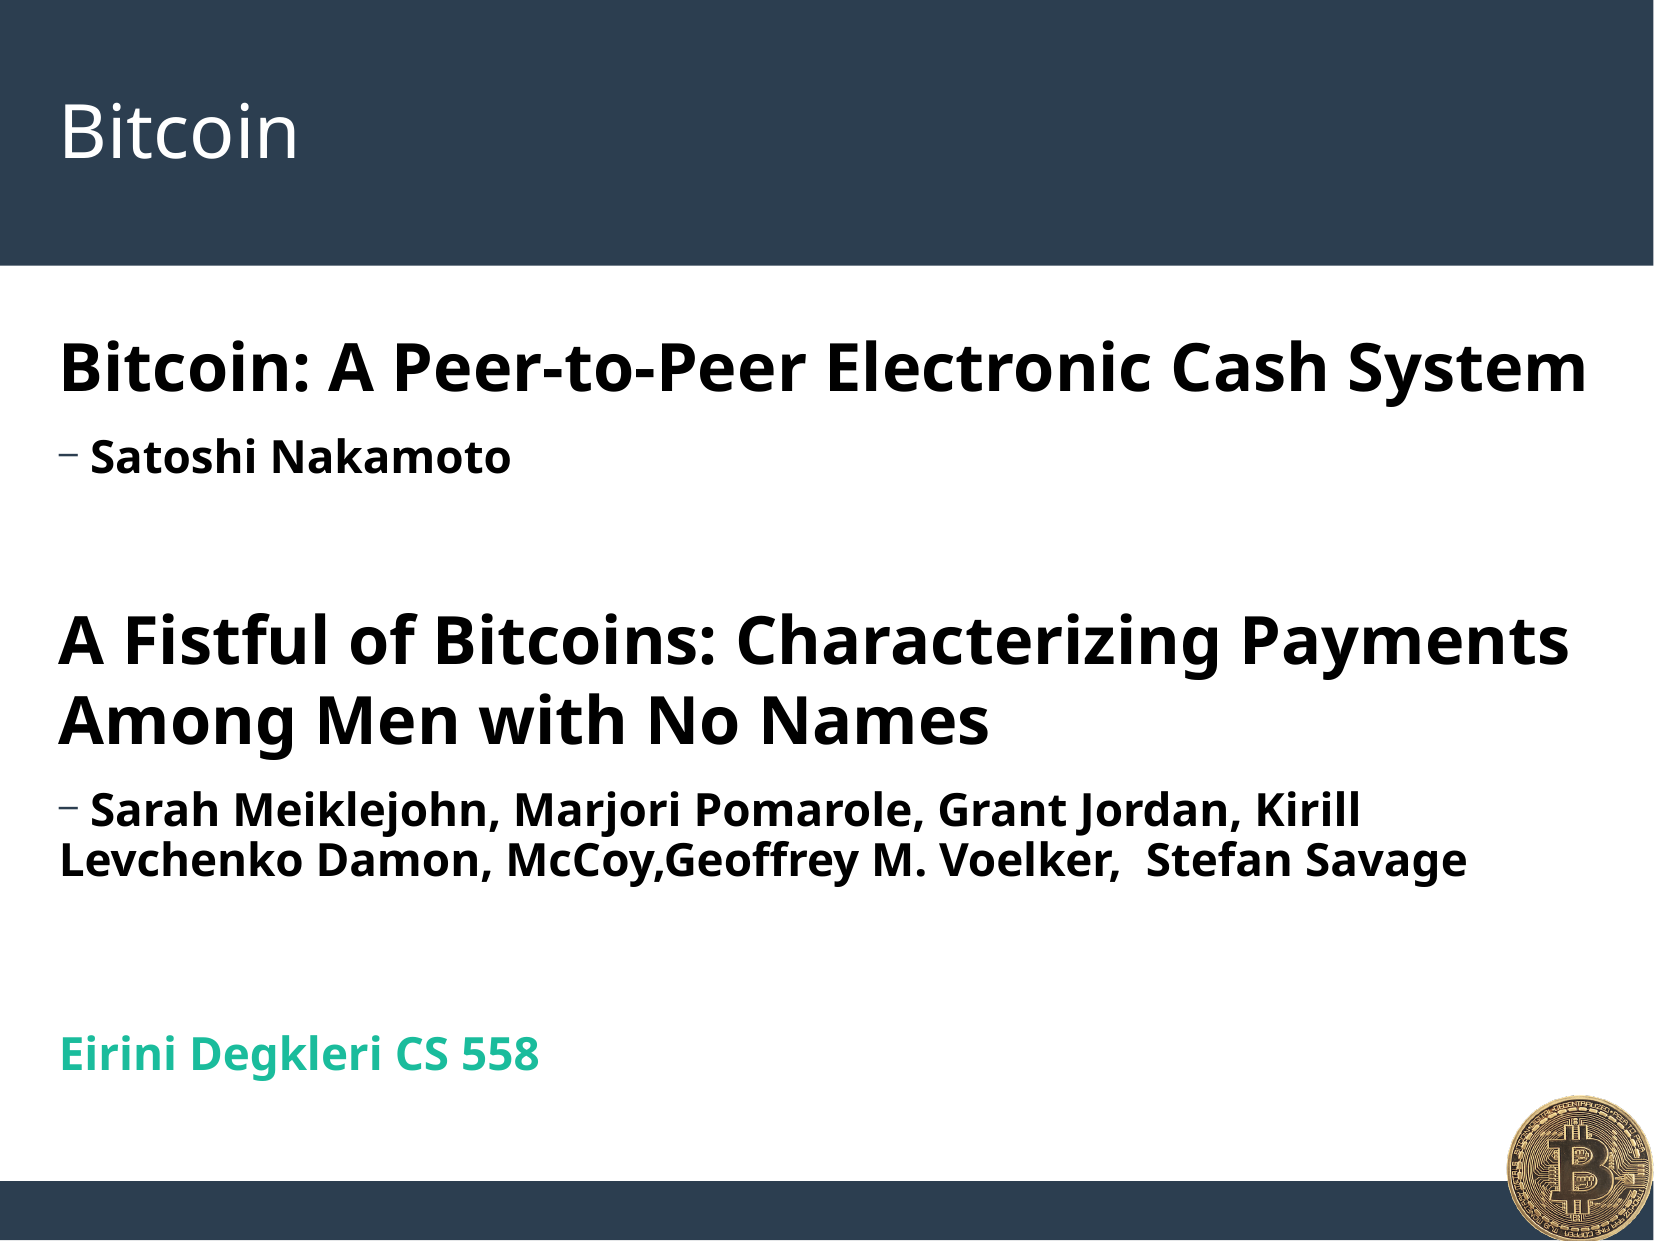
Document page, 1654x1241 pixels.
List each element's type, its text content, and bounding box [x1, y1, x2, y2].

picture [1498, 1090, 1654, 1241]
list Bitcoin: A Peer-to-Peer Electronic Cash System Satoshi Nakamoto A Fistful of Bitcoins: Characterizing Payments Among Men with No Names Sarah Meiklejohn, Marjori Pomarole, Grant Jordan, Kirill Levchenko Damon, McCoy,Geoffrey M. Voelker, Stefan Savage Eirini Degkleri CS 558 [59, 324, 1595, 1038]
title Bitcoin [59, 49, 1595, 207]
